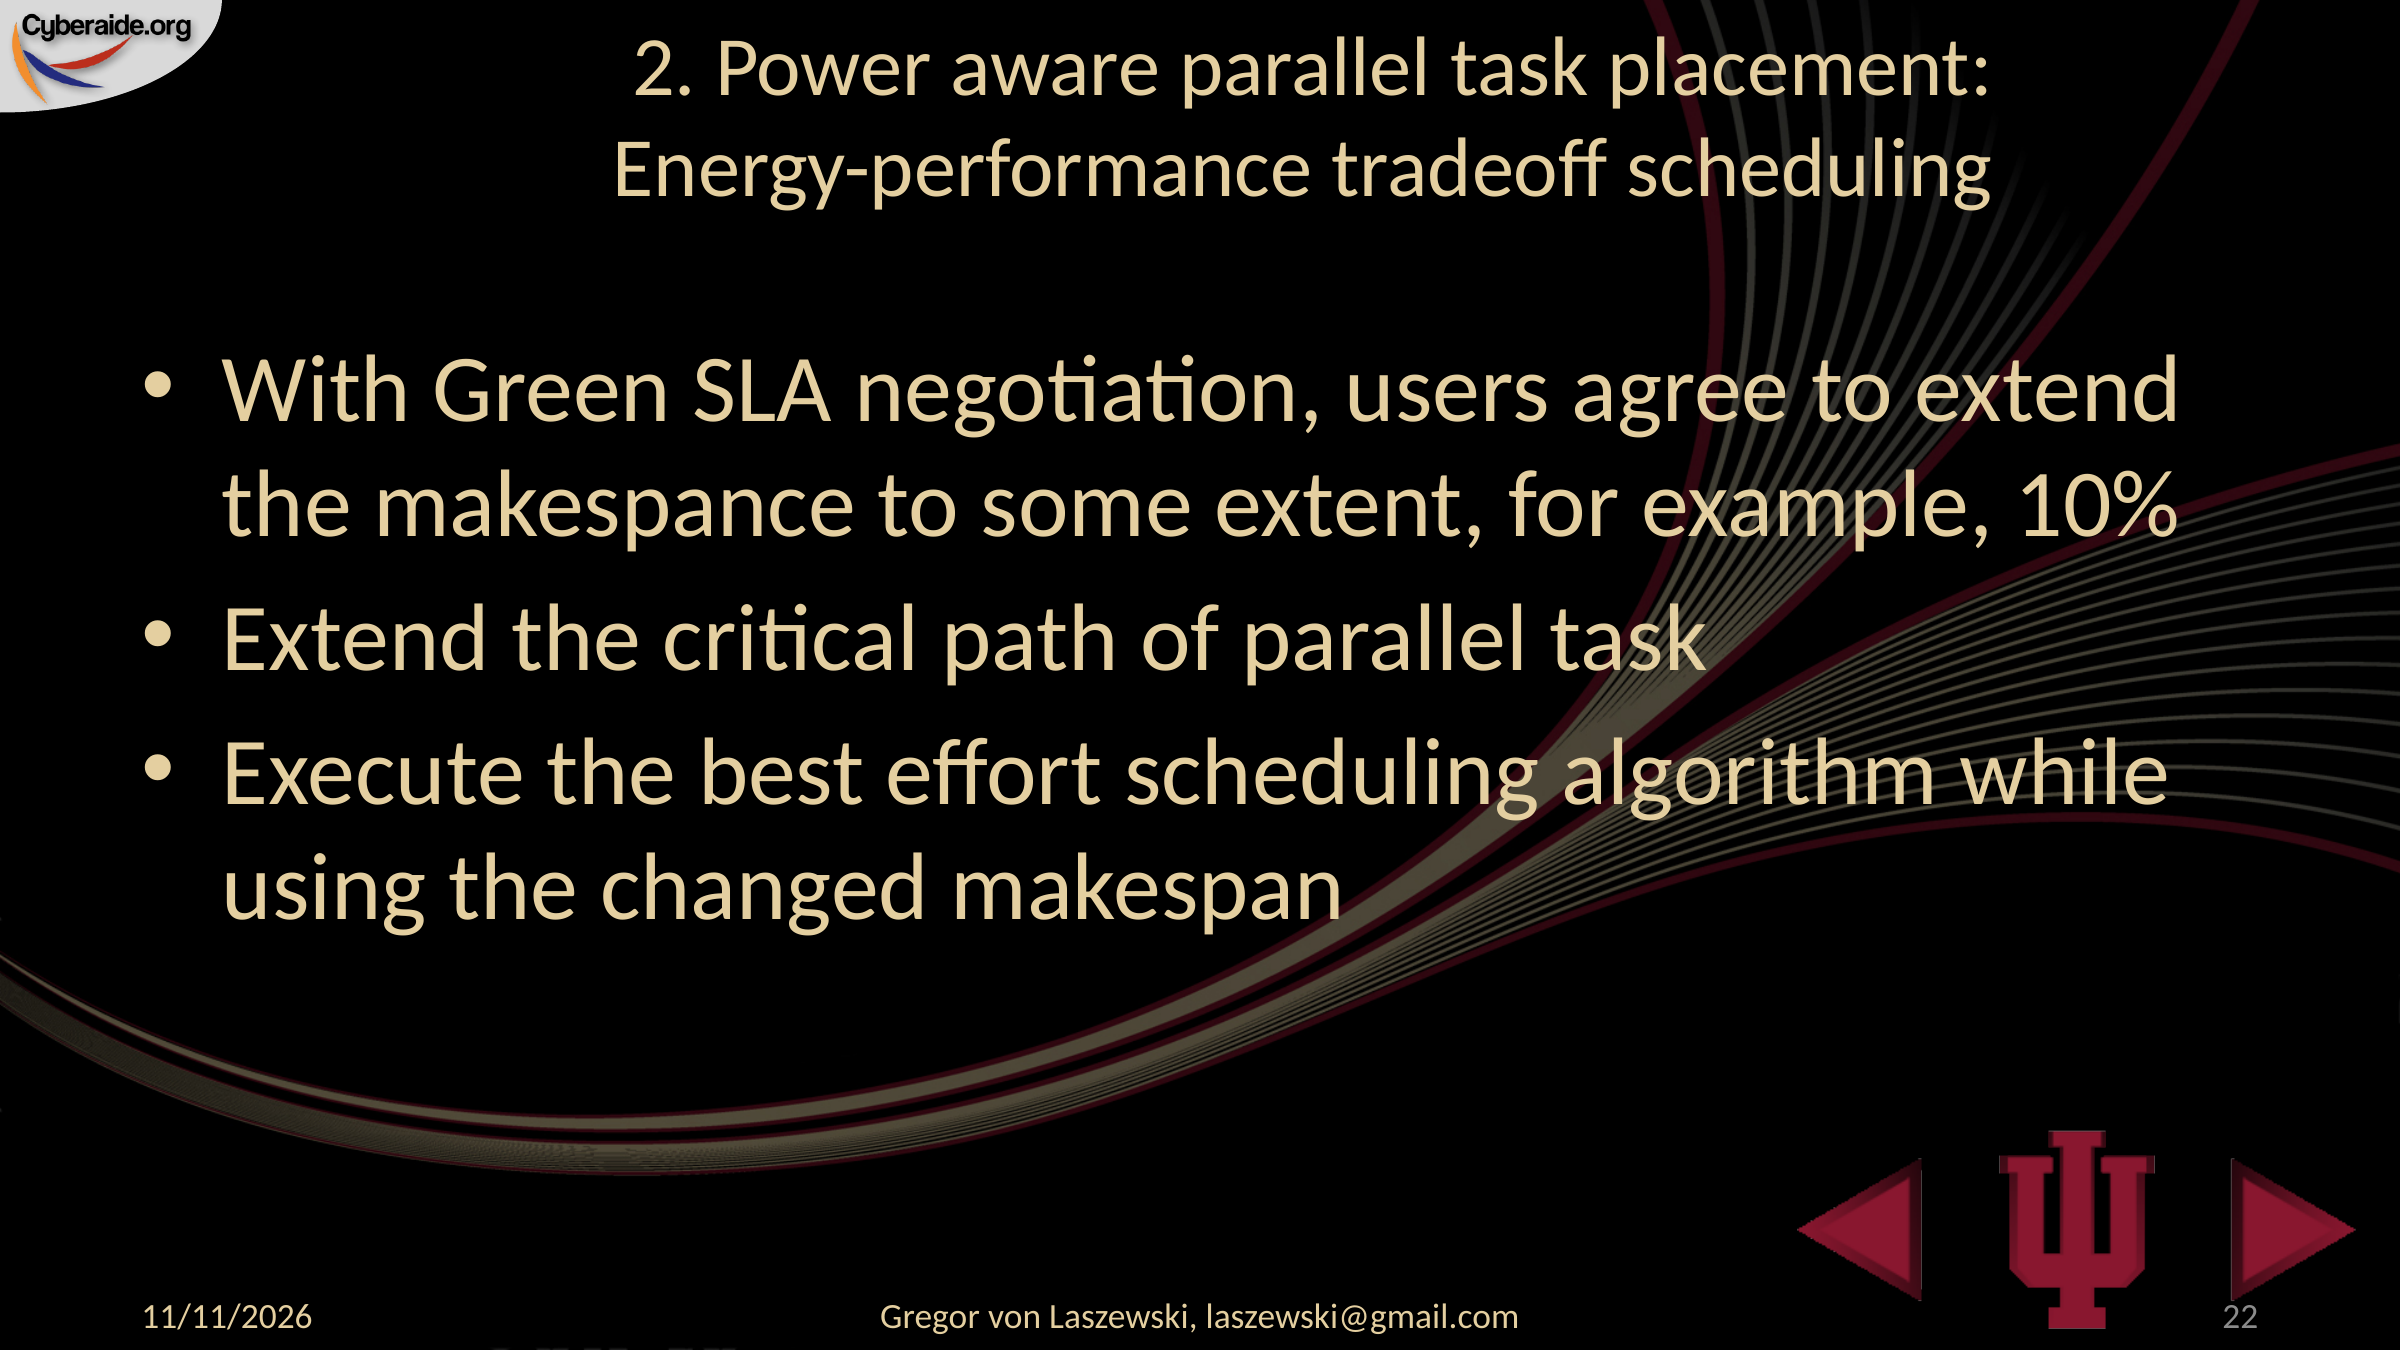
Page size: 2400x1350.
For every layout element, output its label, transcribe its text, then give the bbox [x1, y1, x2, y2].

title 2. Power aware parallel task placement: Energy-performance tradeoff scheduling [225, 0, 2400, 225]
footer Gregor von Laszewski, laszewski@gmail.com [680, 1278, 1719, 1350]
picture [0, 0, 2400, 1350]
list With Green SLA negotiation, users agree to extend the makespance to some extent, for example, 10% Extend the critical path of parallel task Execute the best effort scheduling algorithm while using the changed makespan [120, 315, 2280, 1206]
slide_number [120, 1278, 680, 1350]
slide_number 22 [1719, 1278, 2280, 1350]
